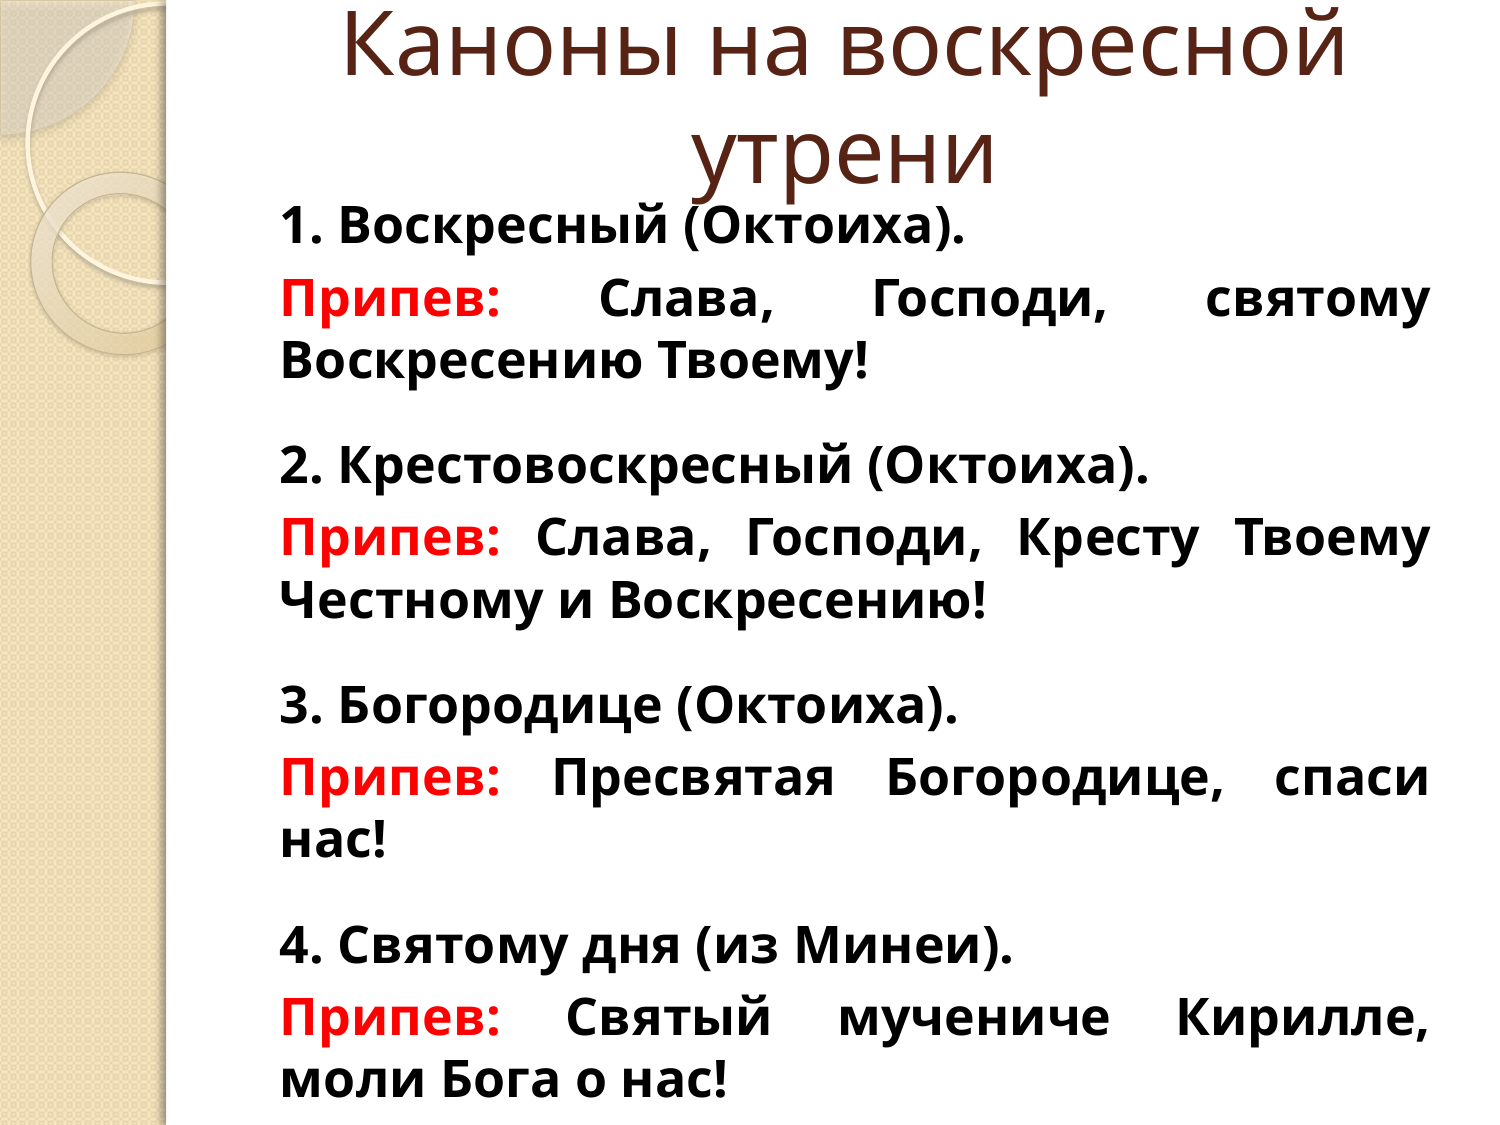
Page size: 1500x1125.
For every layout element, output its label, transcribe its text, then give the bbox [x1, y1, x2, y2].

list 1. Воскресный (Октоиха). Припев: Слава, Господи, святому Воскресению Твоему! 2. Крестовоскресный (Октоиха). Припев: Слава, Господи, Кресту Твоему Честному и Воскресению! 3. Богородице (Октоиха). Припев: Пресвятая Богородице, спаси нас! 4. Святому дня (из Минеи). Припев: Святый мучениче Кирилле, моли Бога о нас! [253, 184, 1447, 1125]
title Каноны на воскресной утрени [230, 0, 1461, 188]
